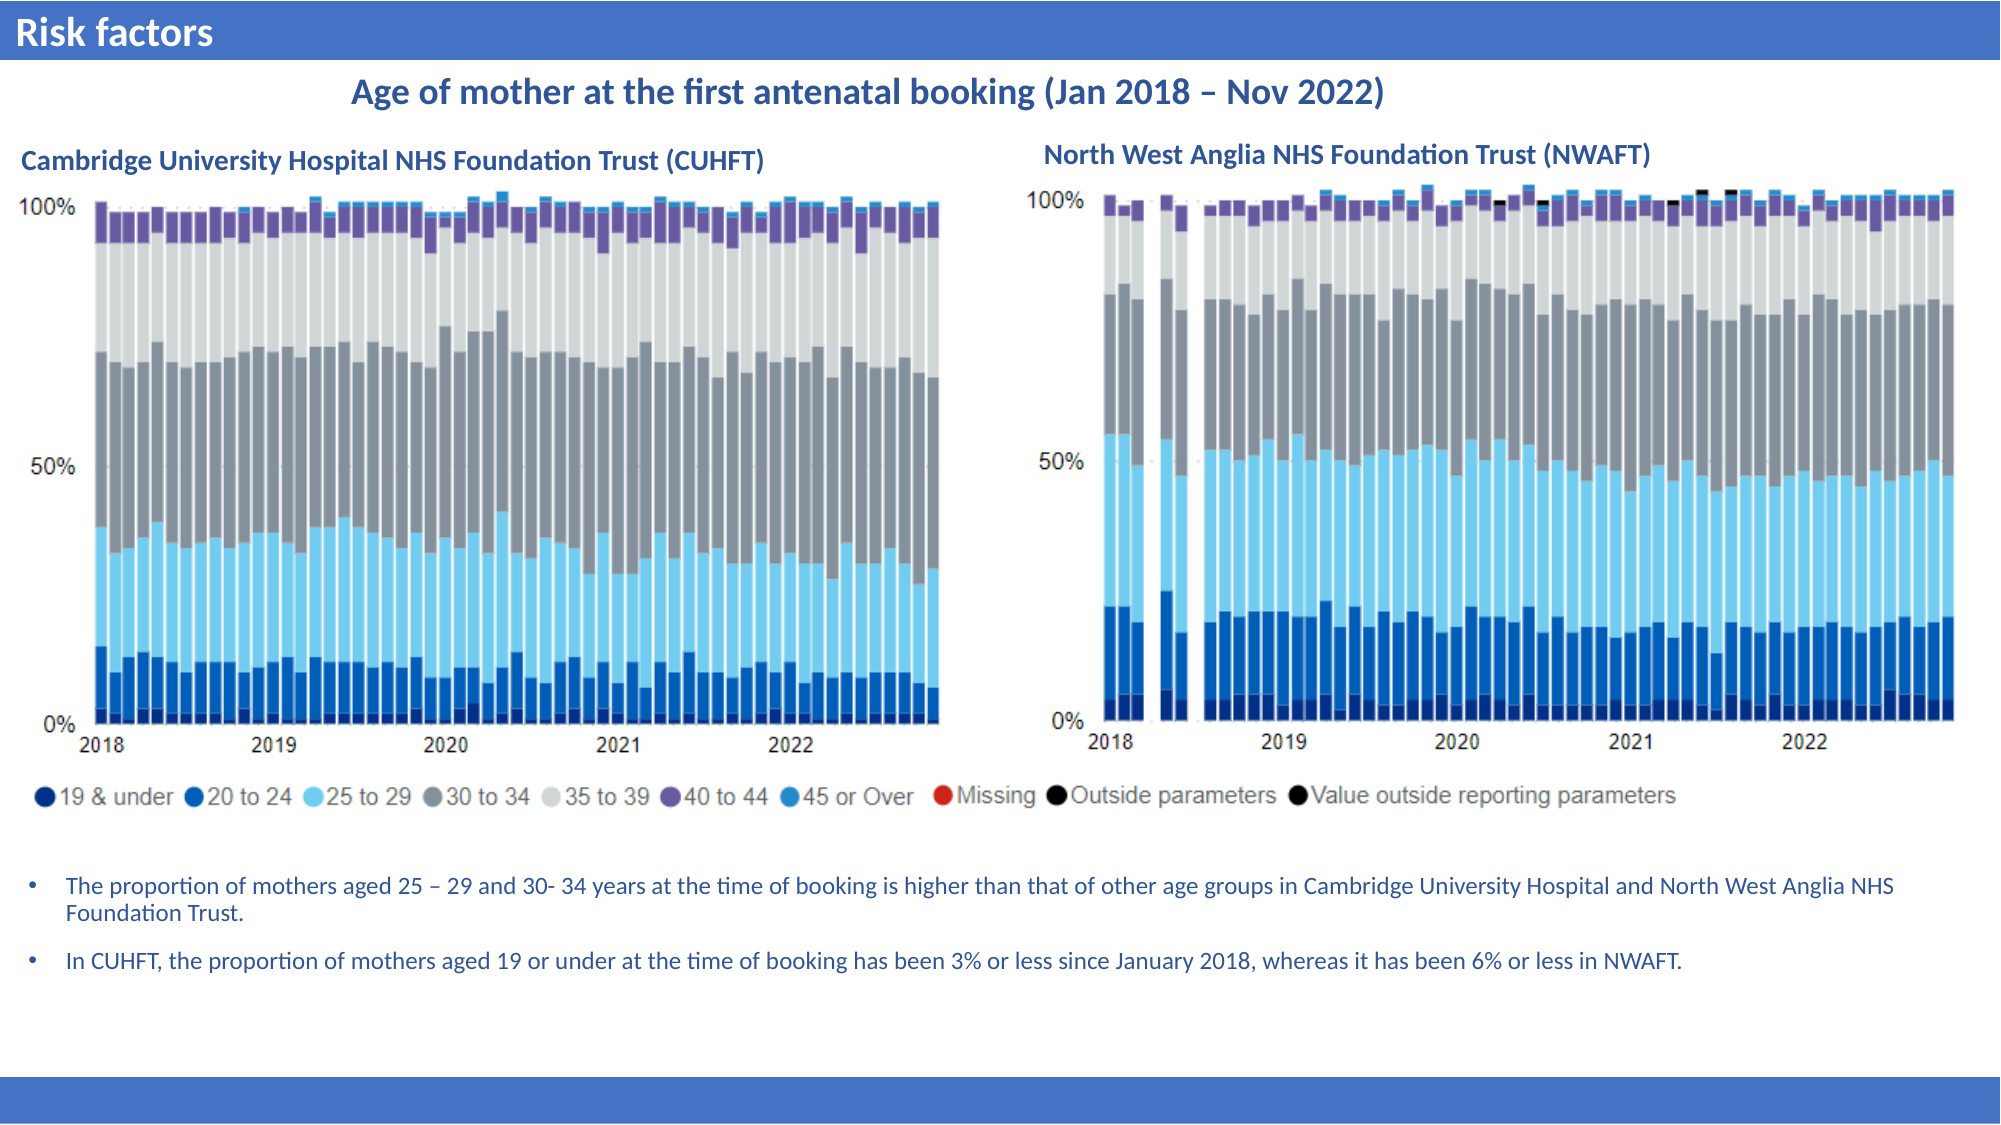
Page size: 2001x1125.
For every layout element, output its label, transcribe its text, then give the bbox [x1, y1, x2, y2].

list North West Anglia NHS Foundation Trust (NWAFT) [1028, 118, 1987, 179]
text_box Risk factors [0, 0, 239, 63]
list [0, 184, 971, 771]
picture [27, 775, 1687, 818]
list The proportion of mothers aged 25 – 29 and 30- 34 years at the time of booking is higher than that of other age groups in Cambridge University Hospital and North West Anglia NHS Foundation Trust. In CUHFT, the proportion of mothers aged 19 or under at the time of booking has been 3% or less since January 2018, whereas it has been 6% or less in NWAFT. [13, 865, 1980, 1068]
text_box Age of mother at the first antenatal booking (Jan 2018 – Nov 2022) [335, 60, 1472, 121]
list Cambridge University Hospital NHS Foundation Trust (CUHFT) [6, 124, 1002, 185]
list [1008, 184, 1980, 771]
